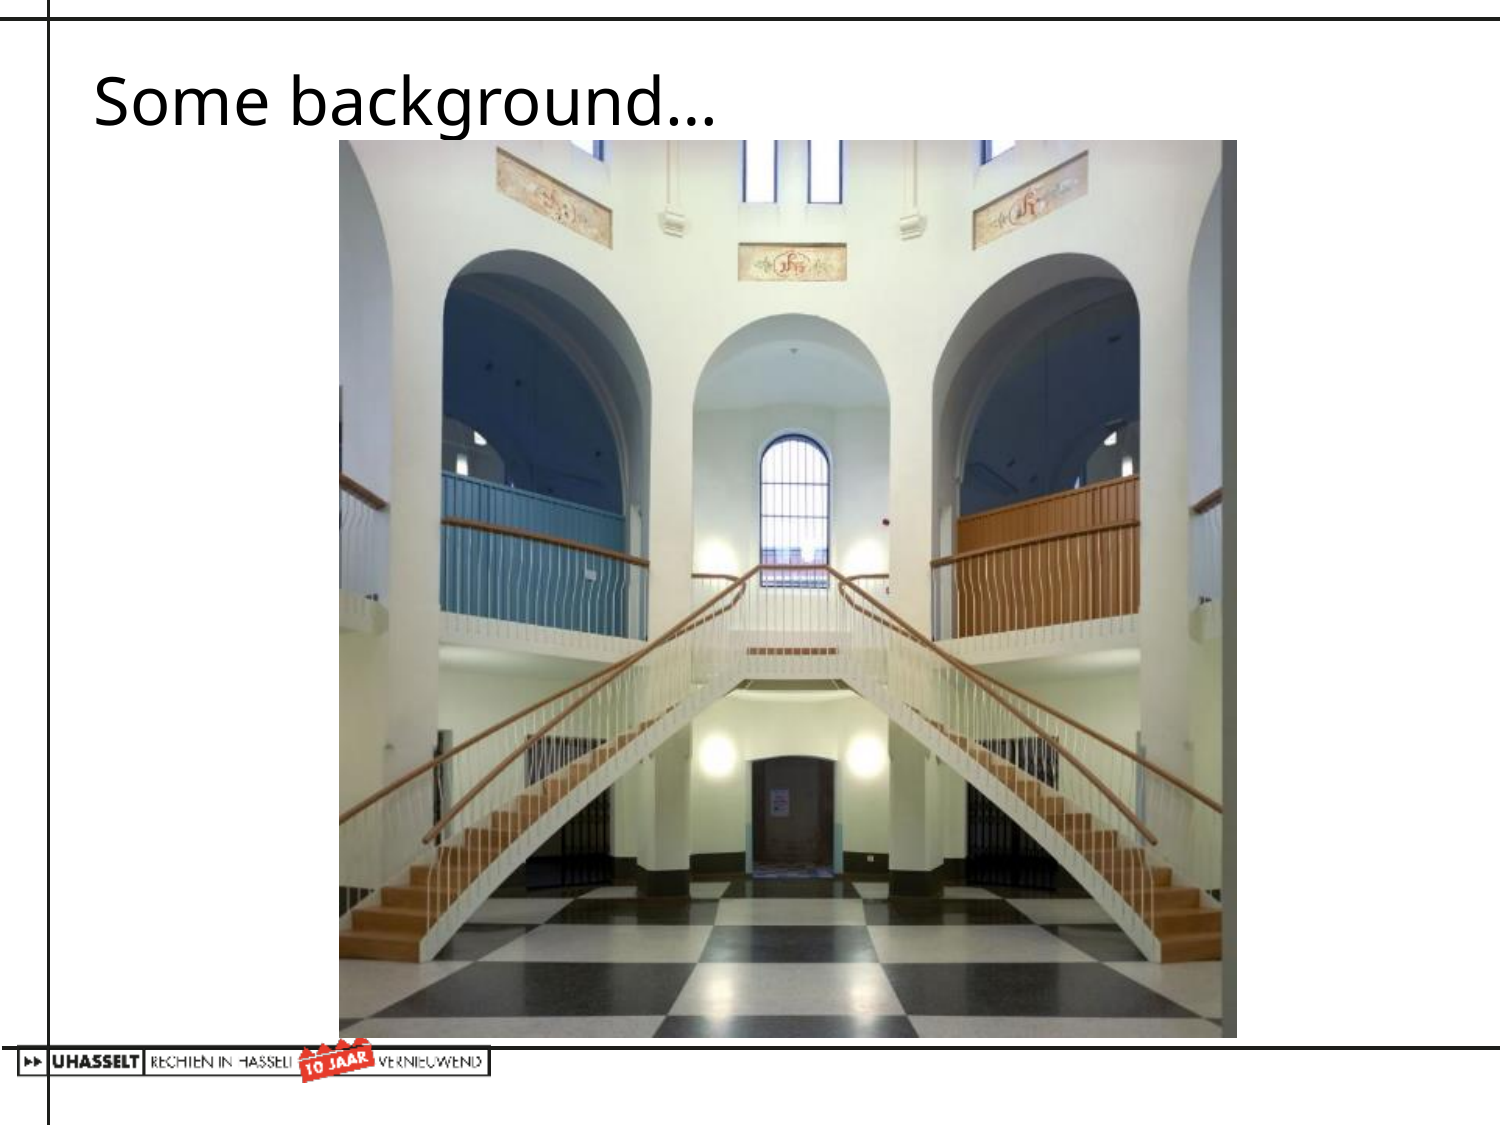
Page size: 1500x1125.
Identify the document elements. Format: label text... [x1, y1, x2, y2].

picture [17, 140, 1237, 1083]
title Some background… [78, 54, 1497, 145]
